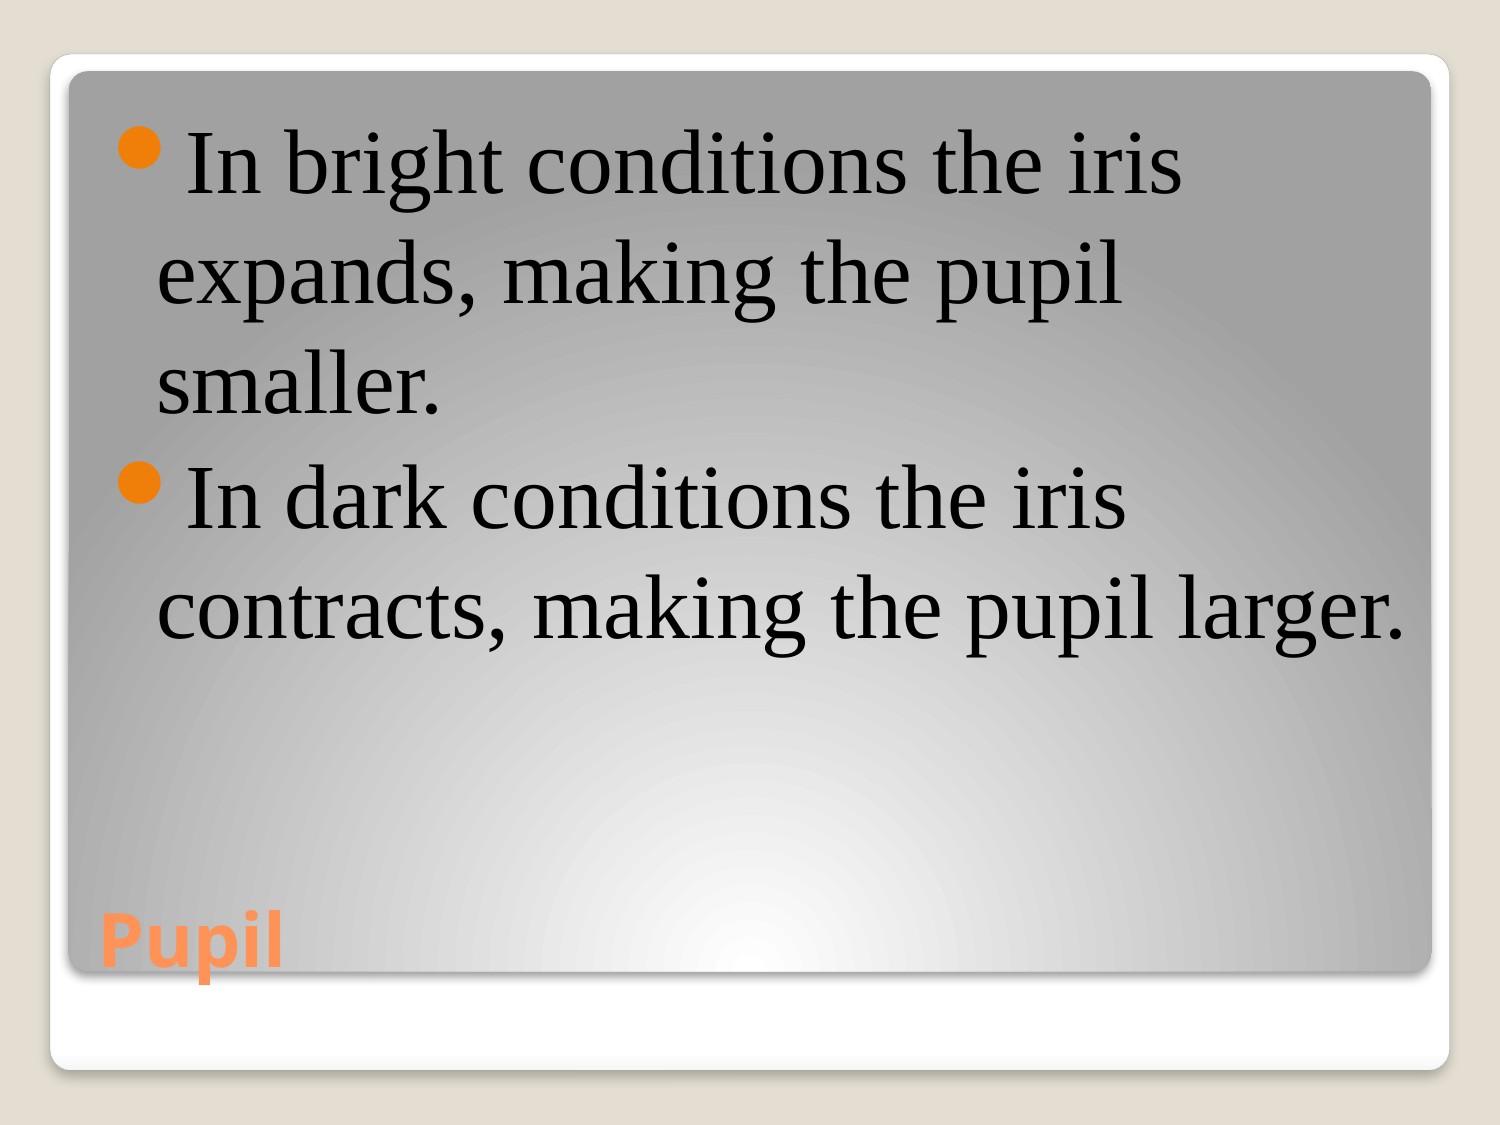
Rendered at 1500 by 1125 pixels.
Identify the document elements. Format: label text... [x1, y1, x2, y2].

title Pupil [82, 817, 1425, 990]
list In bright conditions the iris expands, making the pupil smaller. In dark conditions the iris contracts, making the pupil larger. [82, 86, 1425, 774]
